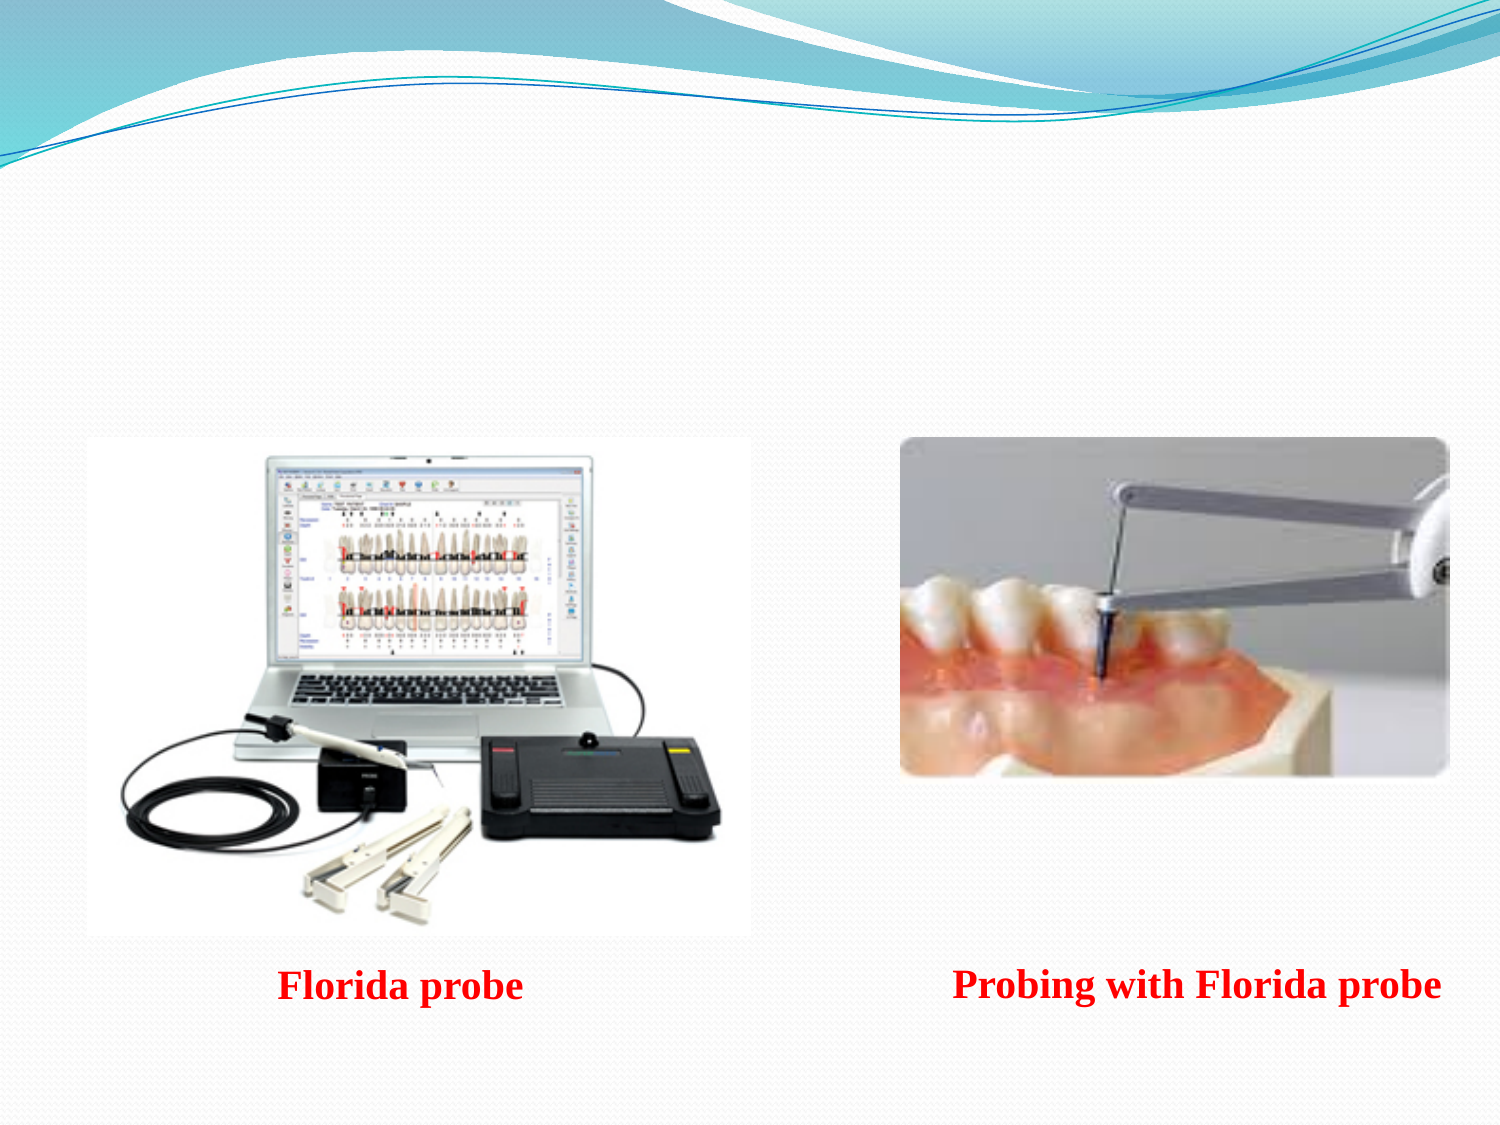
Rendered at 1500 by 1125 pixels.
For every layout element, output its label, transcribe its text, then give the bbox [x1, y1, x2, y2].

text_box Florida probe [262, 950, 625, 1015]
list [87, 437, 751, 936]
text_box Probing with Florida probe [937, 899, 1463, 1015]
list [899, 437, 1451, 784]
